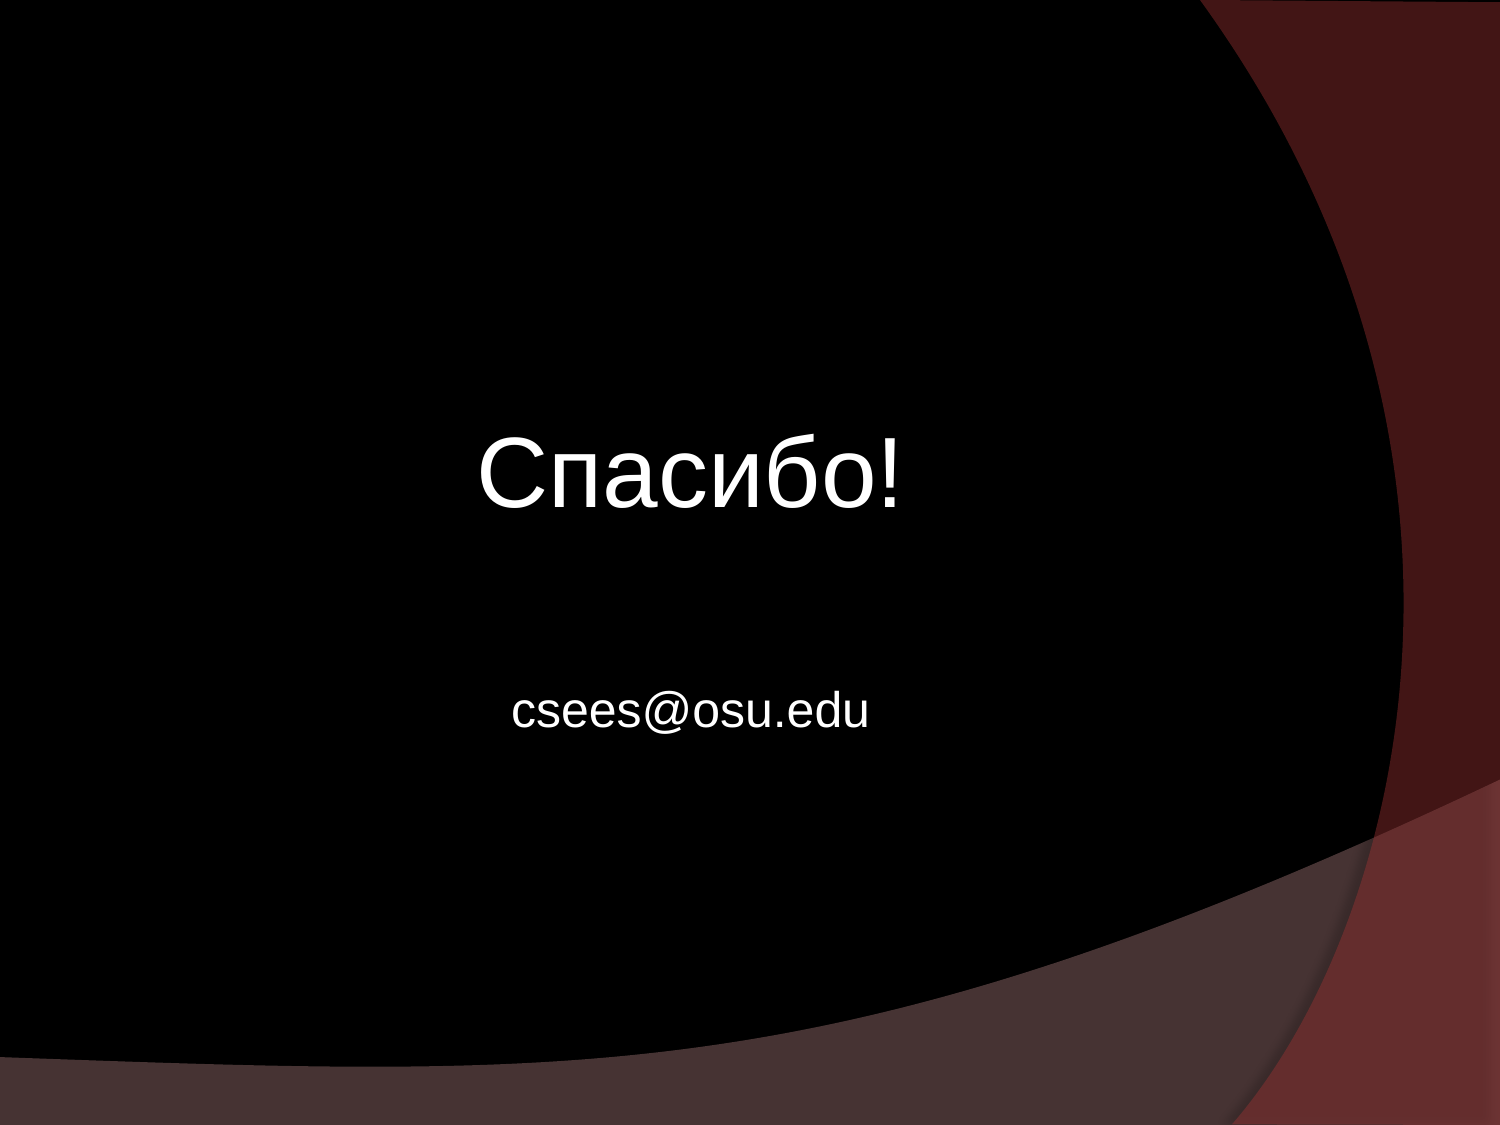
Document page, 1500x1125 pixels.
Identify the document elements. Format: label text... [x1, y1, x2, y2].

list Спасибо! csees@osu.edu [75, 399, 1300, 1005]
